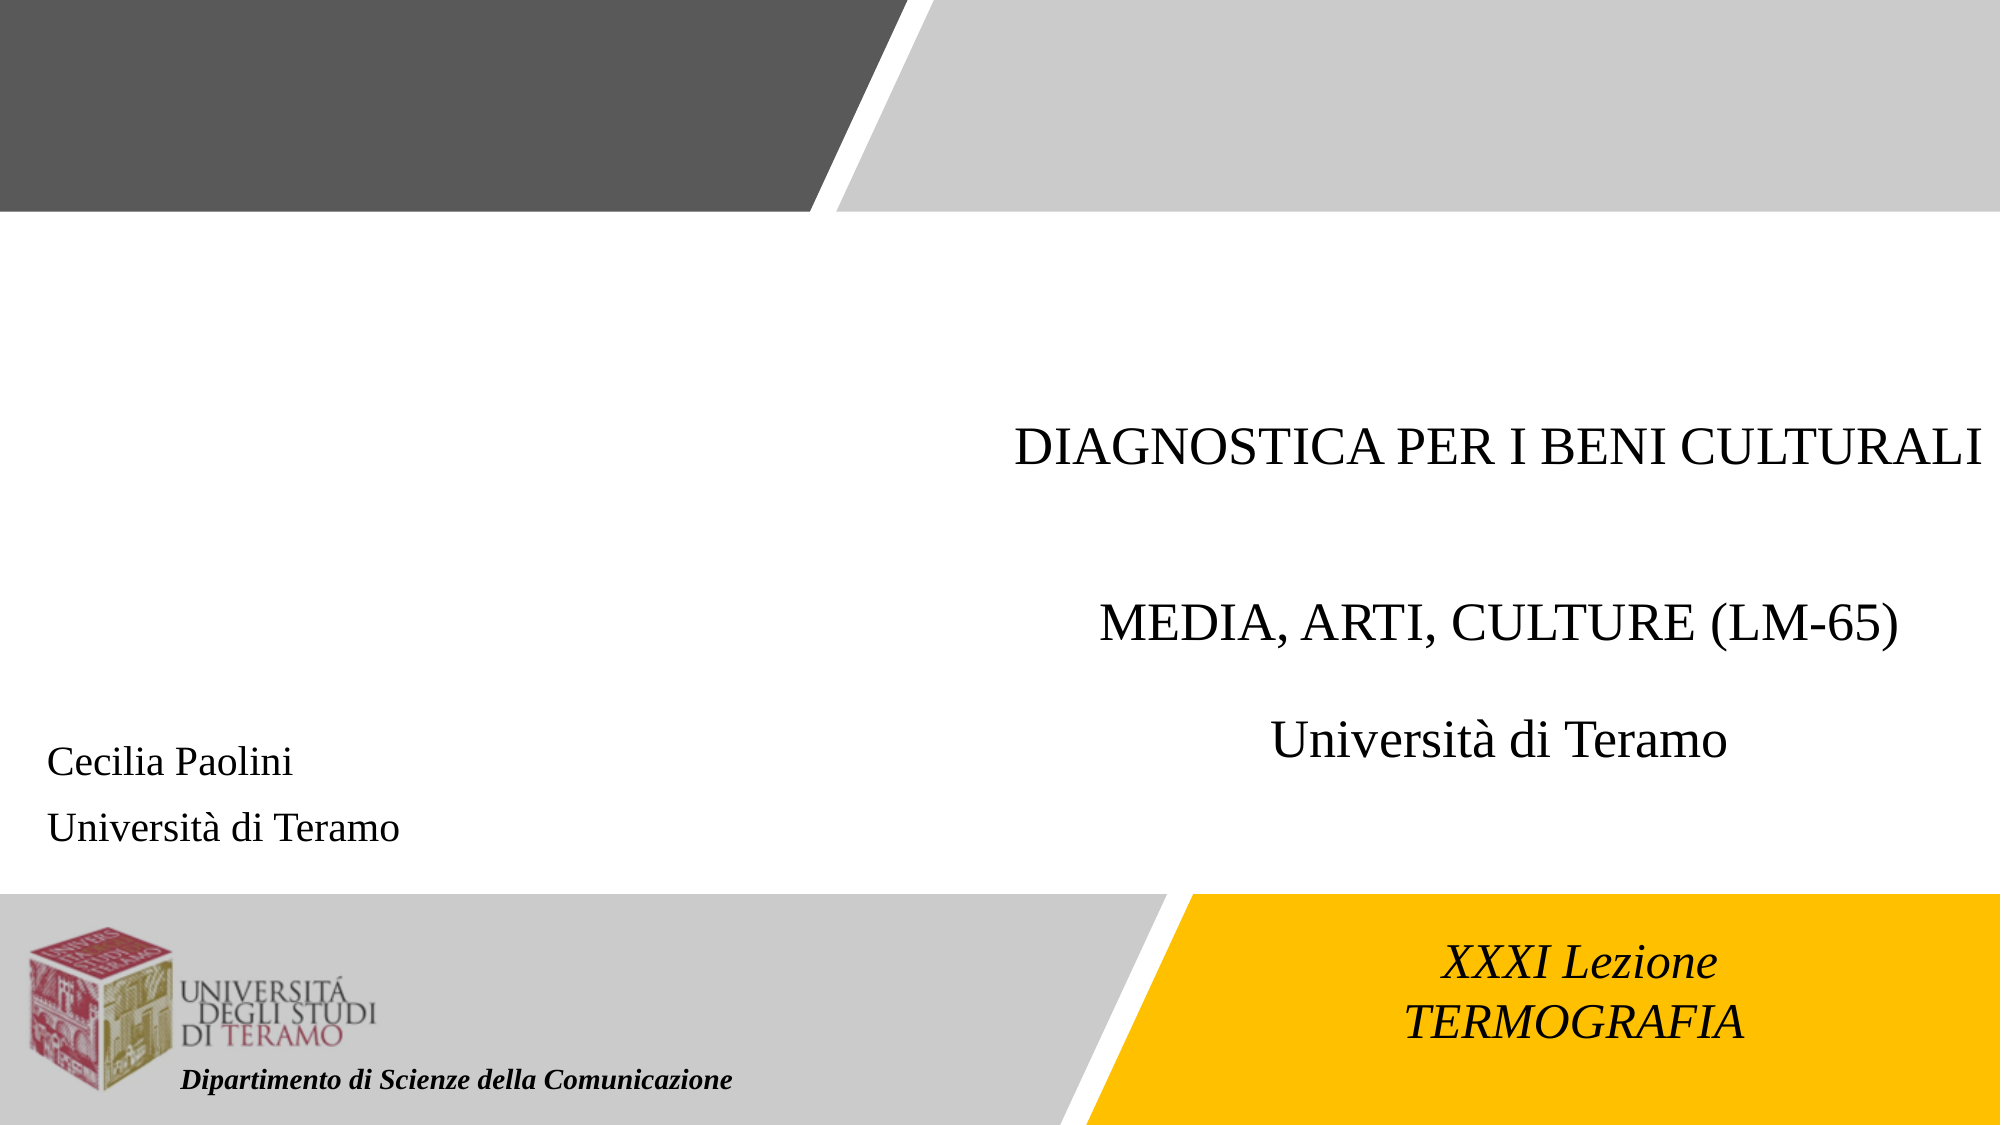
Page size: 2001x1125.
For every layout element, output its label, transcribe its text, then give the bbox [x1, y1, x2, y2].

text_box [1085, 893, 2000, 1125]
title DIAGNOSTICA PER I BENI CULTURALI MEDIA, ARTI, CULTURE (LM-65) Università di Teramo [999, 213, 2000, 777]
picture [25, 926, 380, 1093]
subtitle Cecilia Paolini Università di Teramo [31, 732, 733, 858]
text_box [0, 893, 1169, 1125]
text_box [0, 0, 909, 213]
text_box XXXI Lezione TERMOGRAFIA [1213, 894, 1934, 1117]
text_box Dipartimento di Scienze della Comunicazione [165, 1053, 793, 1125]
text_box [834, 0, 2000, 213]
